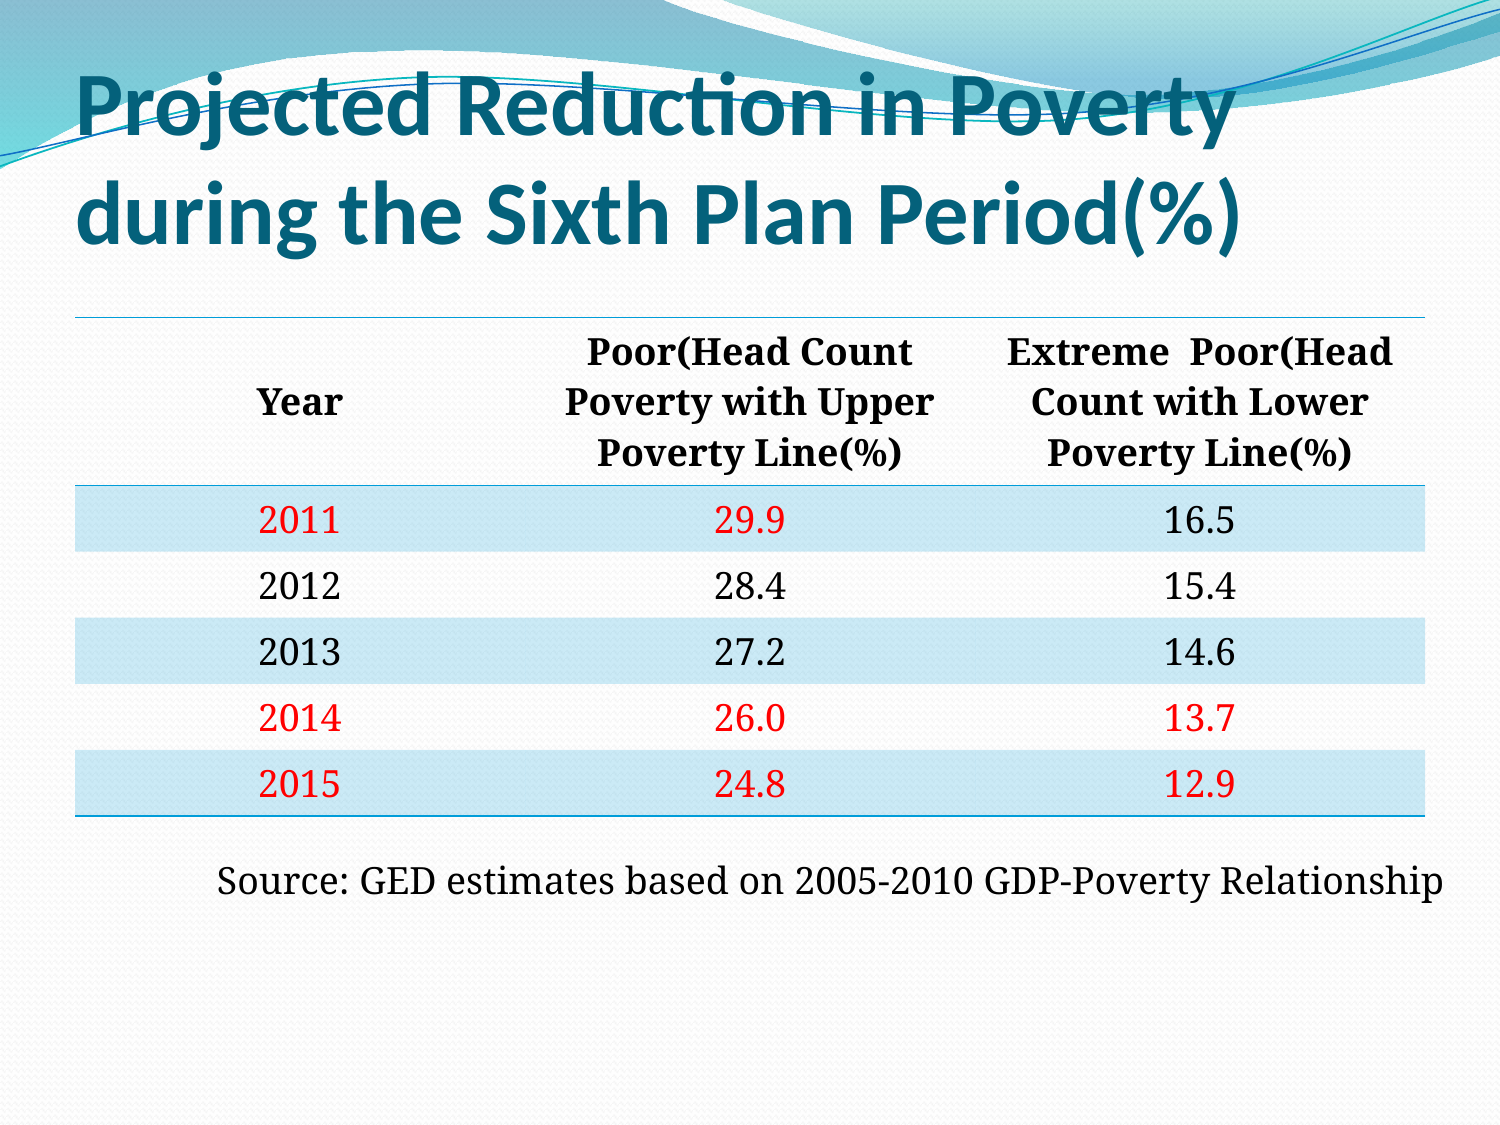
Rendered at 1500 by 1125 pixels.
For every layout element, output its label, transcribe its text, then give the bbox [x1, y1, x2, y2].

table_cell 2015 [75, 750, 525, 815]
text_box Source: GED estimates based on 2005-2010 GDP-Poverty Relationship [202, 849, 1461, 910]
table_cell 28.4 [525, 552, 975, 618]
table_cell 14.6 [975, 618, 1425, 684]
table_cell 2011 [75, 486, 525, 552]
table_cell 16.5 [975, 486, 1425, 552]
table_cell 15.4 [975, 552, 1425, 618]
title Projected Reduction in Poverty during the Sixth Plan Period(%) [75, 37, 1425, 263]
table_cell 27.2 [525, 618, 975, 684]
table_cell 26.0 [525, 684, 975, 750]
table_cell 13.7 [975, 684, 1425, 750]
table_header Extreme Poor(Head Count with Lower Poverty Line(%) [975, 318, 1425, 485]
table_cell 2014 [75, 684, 525, 750]
table_cell 24.8 [525, 750, 975, 815]
table_cell 2012 [75, 552, 525, 618]
table_header Poor(Head Count Poverty with Upper Poverty Line(%) [525, 318, 975, 485]
table_cell 12.9 [975, 750, 1425, 815]
table_cell 2013 [75, 618, 525, 684]
table_header Year [75, 318, 525, 485]
table_cell 29.9 [525, 486, 975, 552]
